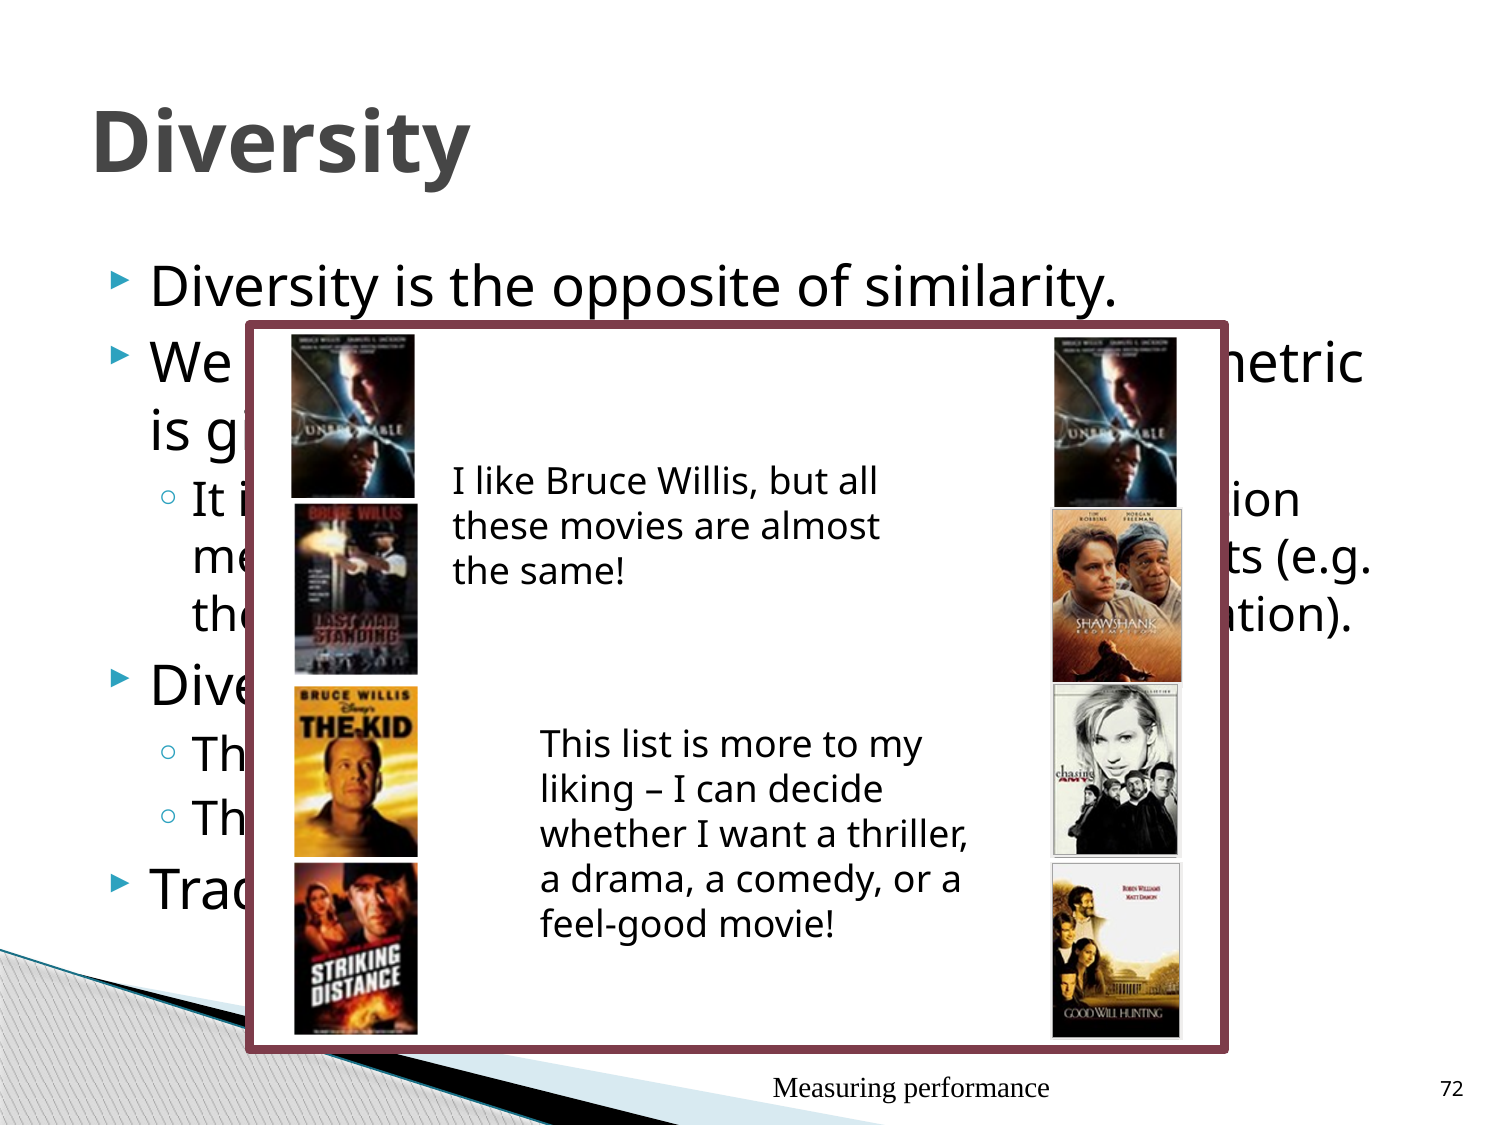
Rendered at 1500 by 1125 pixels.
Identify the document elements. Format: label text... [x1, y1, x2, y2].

footer Measuring performance [718, 1054, 1105, 1112]
text_box This list is more to my liking – I can decide whether I want a thriller, a drama, a comedy, or a feel-good movie! [525, 713, 1000, 953]
picture [287, 329, 424, 1038]
list Diversity is the opposite of similarity. We assume that an item-item similarity metric is given. It is possible for the algorithm and the evaluation metric to use different similarity measurements (e.g. the algorithm’s metric can be a fast approximation). Diversity of a set of items: The diversity of the most similar pairs. The average diversity of all pairs. Tradeoff with accuracy. [75, 243, 1425, 986]
text_box I like Bruce Willis, but all these movies are almost the same! [437, 449, 913, 600]
slide_number 72 [1418, 1051, 1479, 1112]
text_box [245, 320, 1229, 1054]
picture [1049, 862, 1183, 1041]
title Diversity [75, 45, 1425, 233]
picture [1049, 333, 1183, 859]
